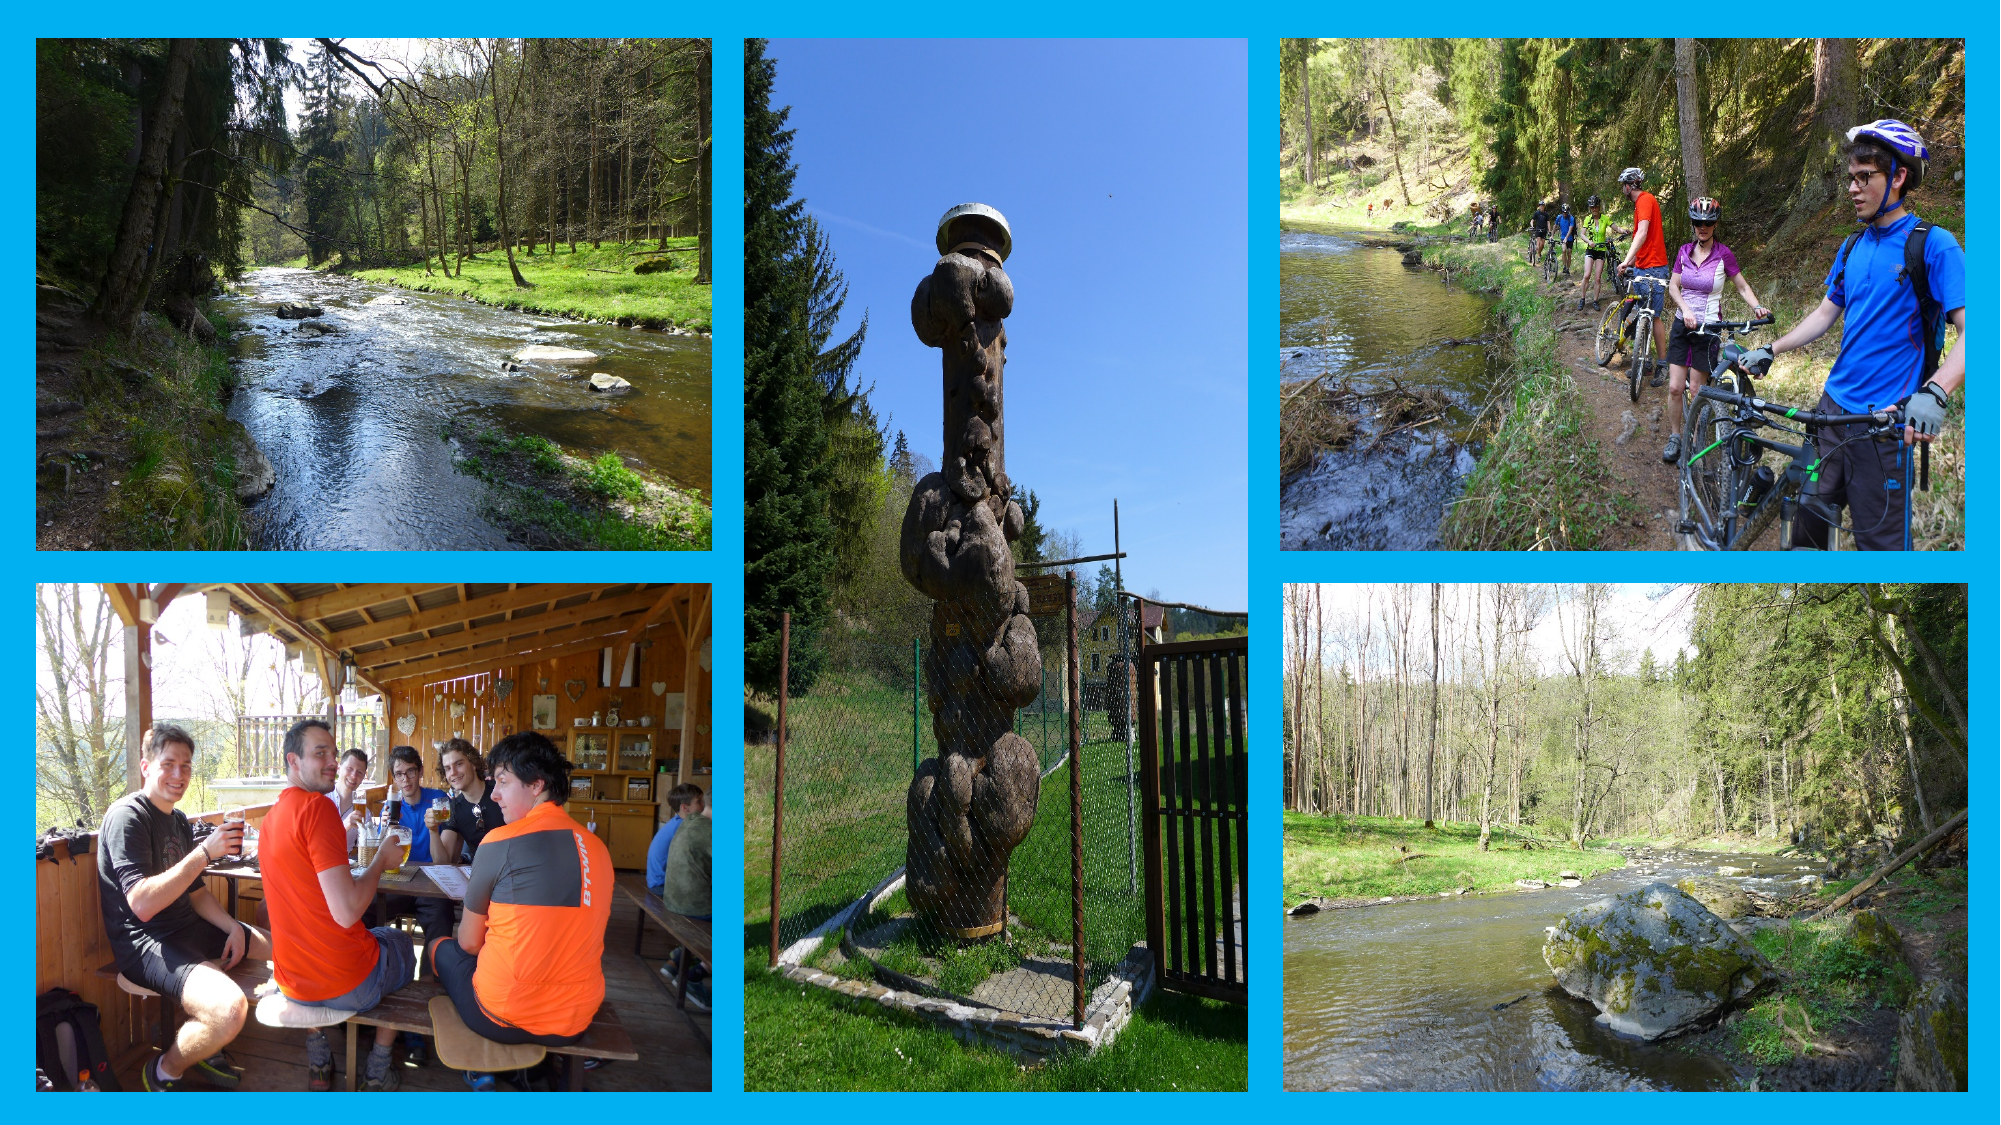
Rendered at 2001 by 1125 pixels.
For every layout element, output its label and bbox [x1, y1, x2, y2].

picture [745, 39, 1247, 1091]
picture [37, 39, 711, 550]
picture [37, 584, 711, 1091]
picture [1281, 39, 1964, 550]
picture [1284, 584, 1967, 1091]
